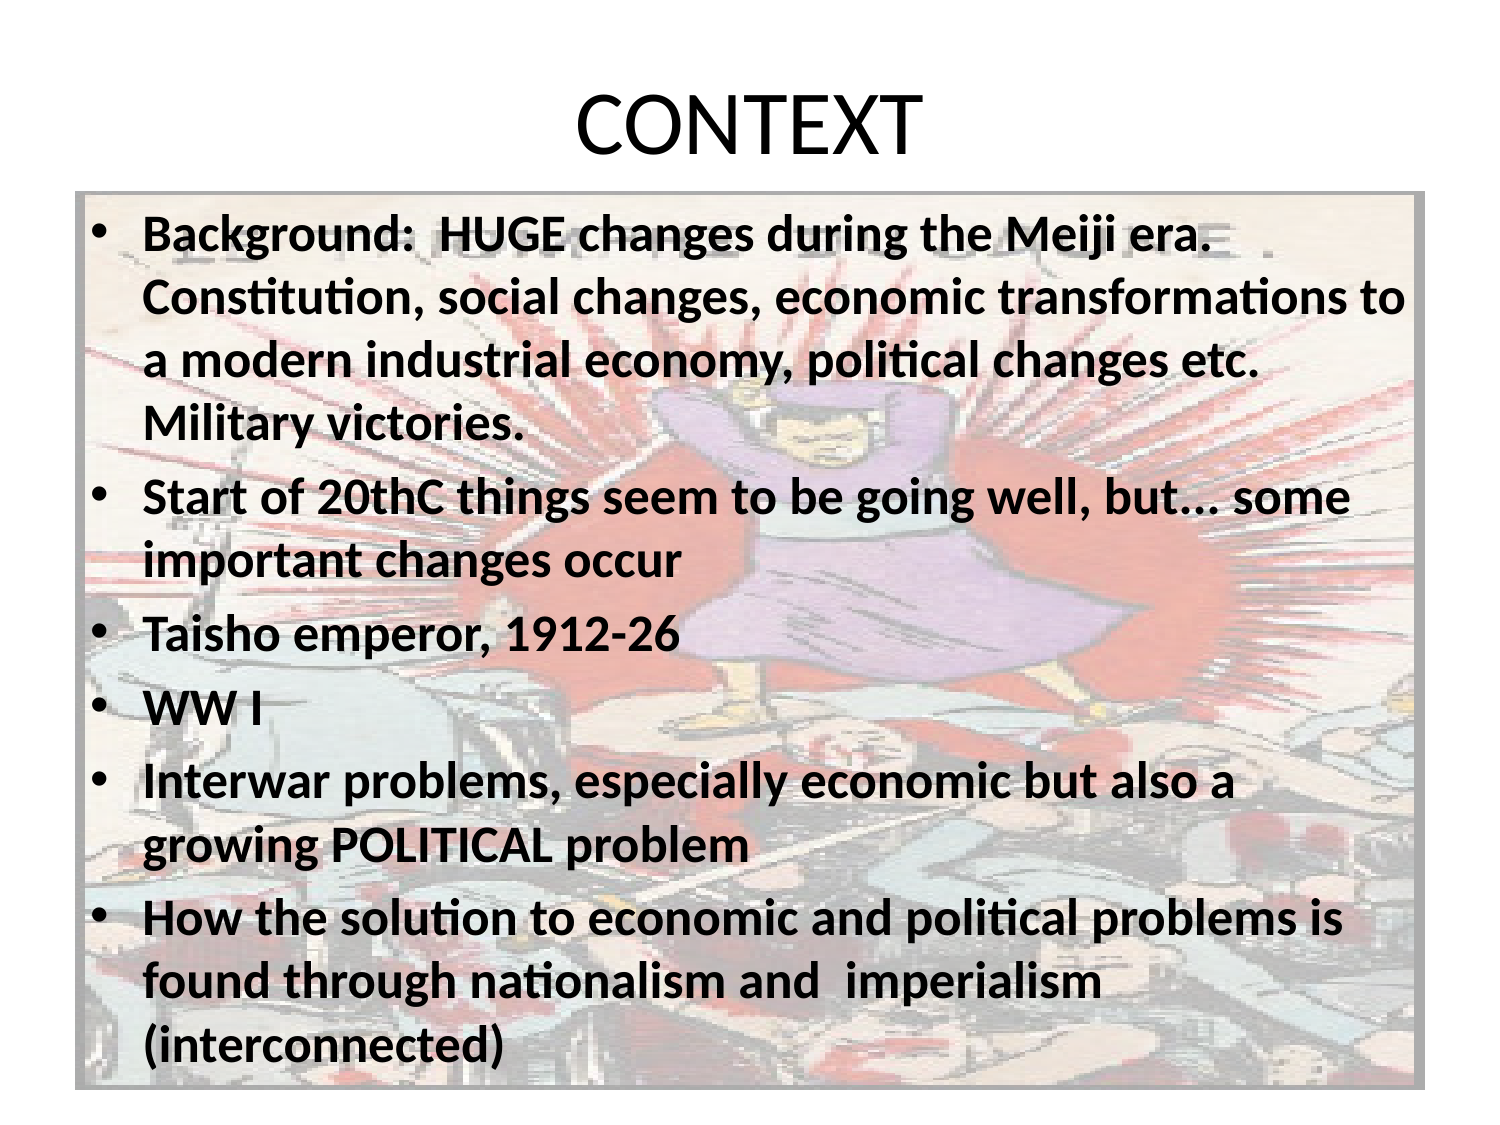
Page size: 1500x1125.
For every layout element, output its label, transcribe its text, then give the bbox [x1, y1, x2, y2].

title CONTEXT [75, 45, 1425, 191]
list Background: HUGE changes during the Meiji era. Constitution, social changes, economic transformations to a modern industrial economy, political changes etc. Military victories. Start of 20thC things seem to be going well, but... some important changes occur Taisho emperor, 1912-26 WW I Interwar problems, especially economic but also a growing POLITICAL problem How the solution to economic and political problems is found through nationalism and imperialism (interconnected) [75, 191, 1425, 1090]
